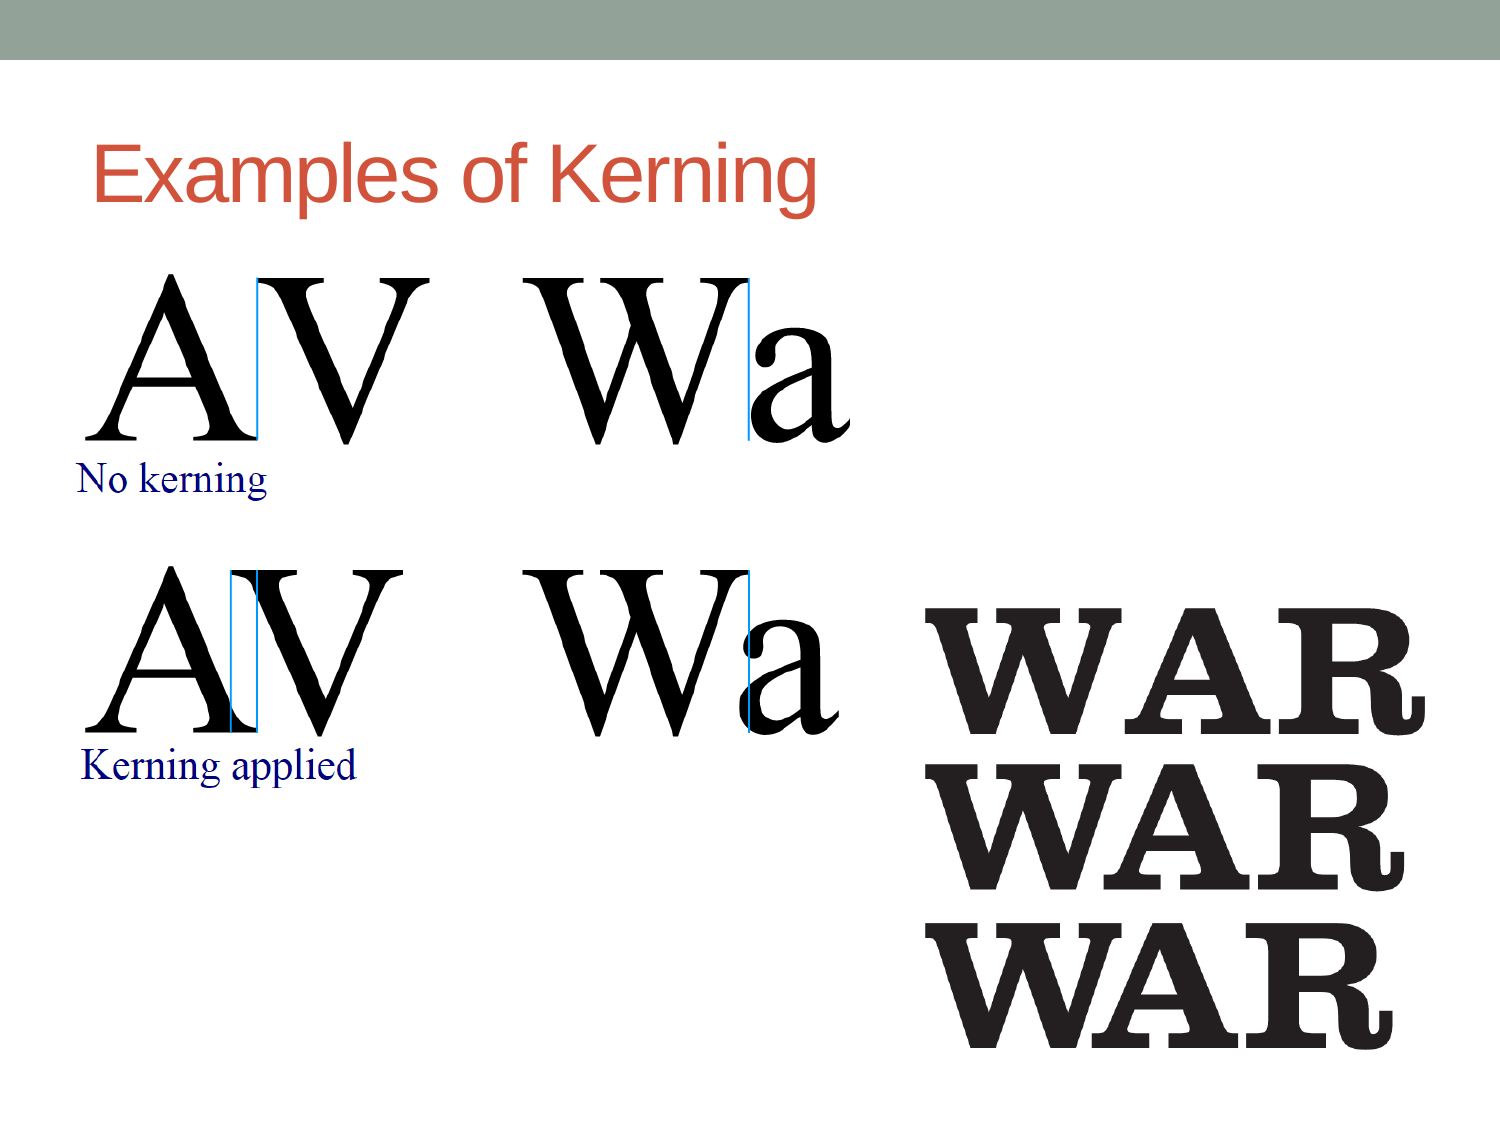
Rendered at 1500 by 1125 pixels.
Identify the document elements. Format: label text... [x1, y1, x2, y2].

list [74, 274, 851, 789]
title Examples of Kerning [75, 87, 1425, 250]
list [924, 607, 1426, 1051]
